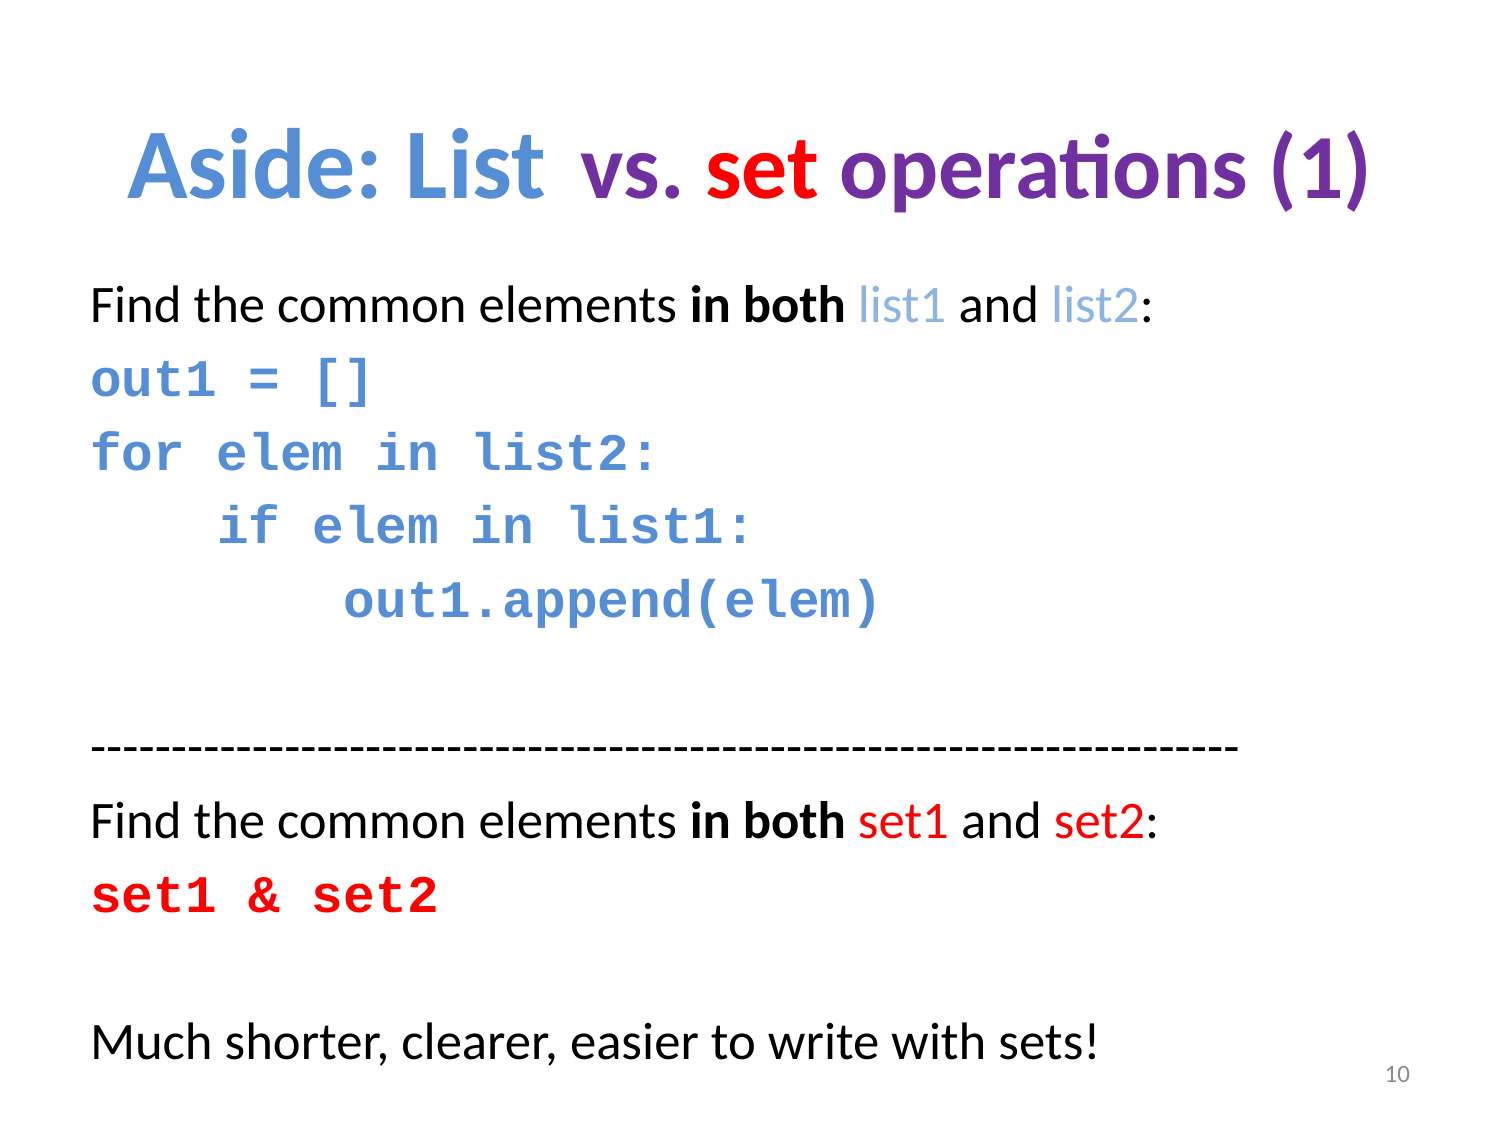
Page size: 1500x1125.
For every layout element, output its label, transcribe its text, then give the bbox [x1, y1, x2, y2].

title Aside: List vs. set operations (1) [75, 45, 1425, 233]
slide_number 10 [1074, 1042, 1425, 1103]
list Find the common elements in both list1 and list2: out1 = [] for elem in list2: if elem in list1: out1.append(elem) ----------------------------------------------------------------------- Find the common elements in both set1 and set2: set1 & set2 Much shorter, clearer, easier to write with sets! [75, 262, 1425, 1088]
